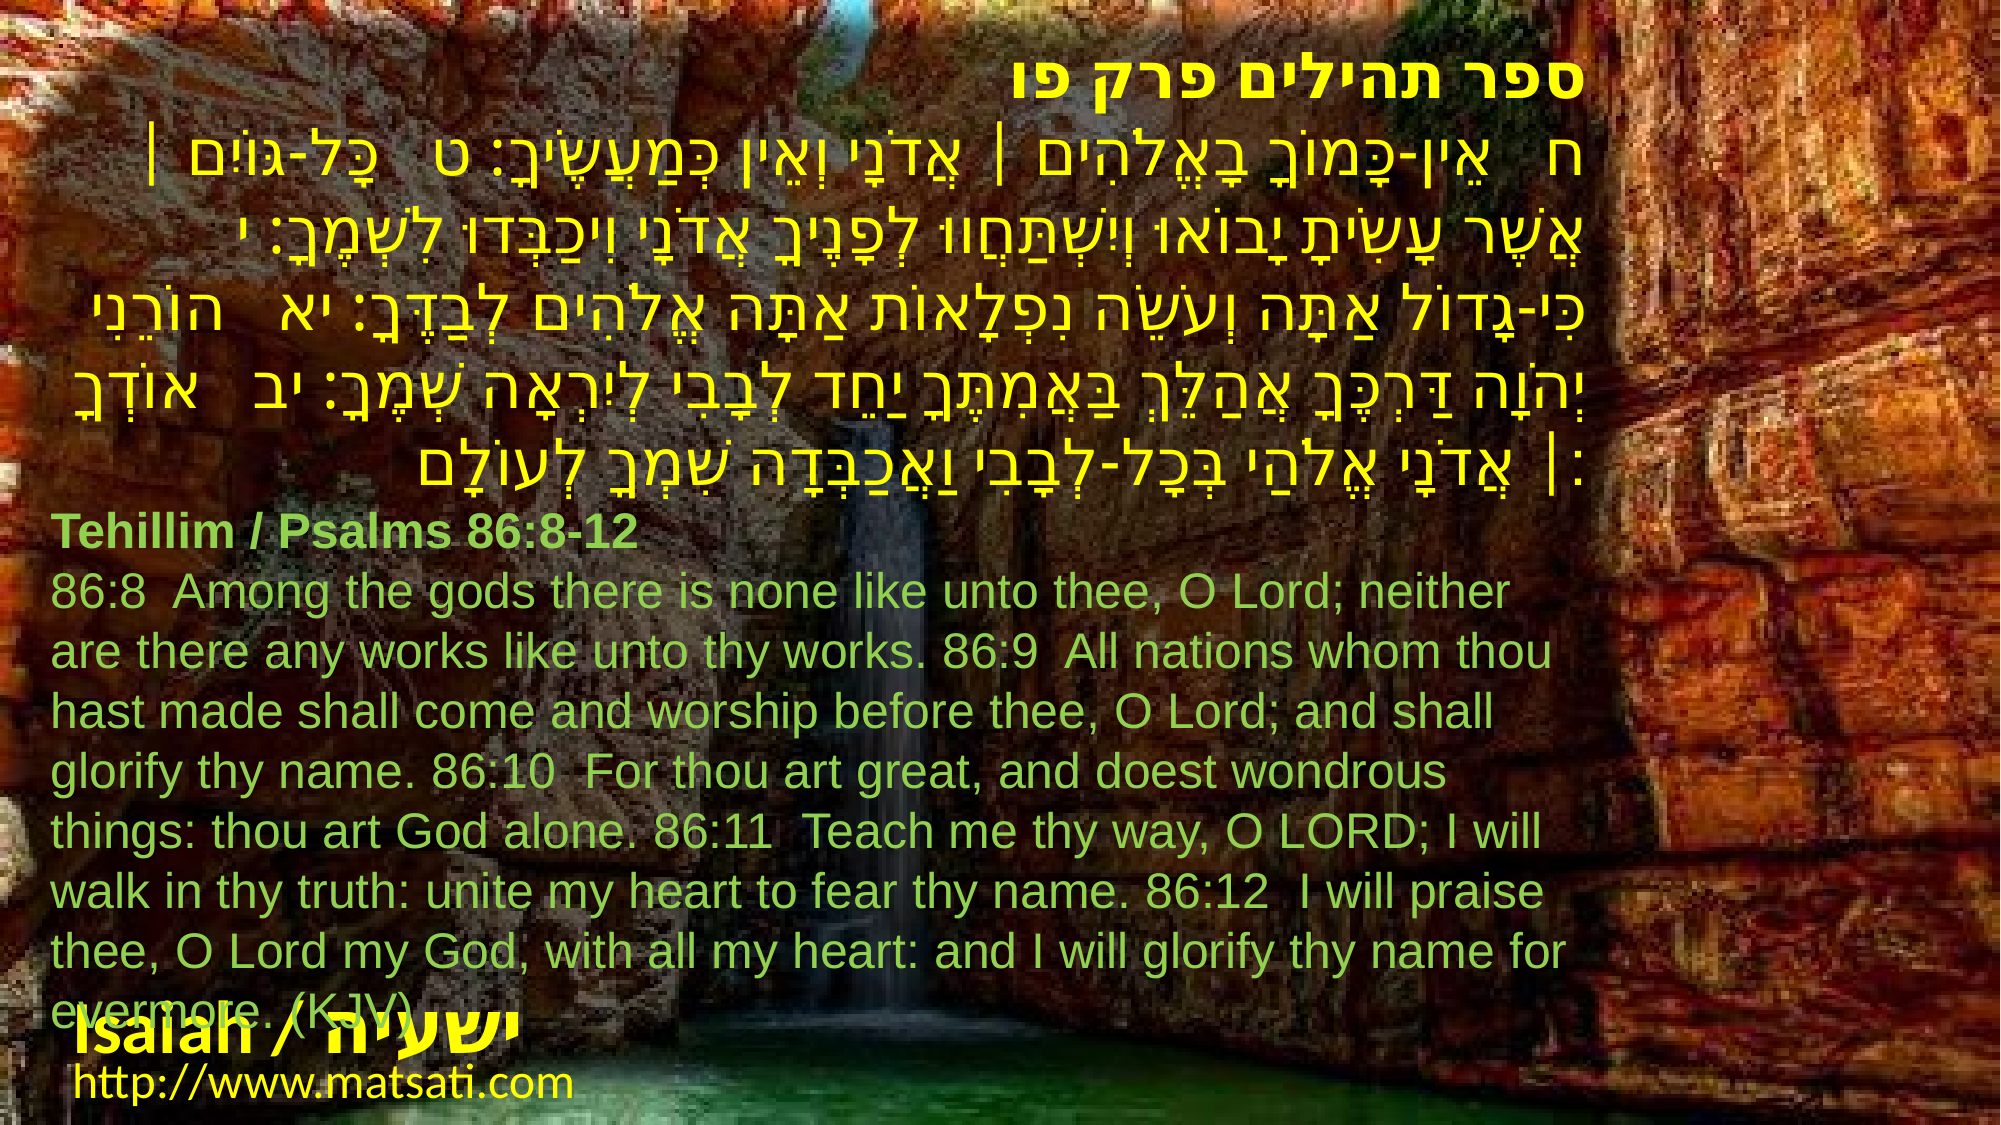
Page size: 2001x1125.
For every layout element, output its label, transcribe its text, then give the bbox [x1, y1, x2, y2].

text_box ספר תהילים פרק פו ח אֵין-כָּמוֹךָ בָאֱלֹהִים | אֲדֹנָי וְאֵין כְּמַעֲשֶֹיךָ: ט כָּל-גּוֹיִם | אֲשֶׁר עָשִֹיתָ יָבוֹאוּ וְיִשְׁתַּחֲווּ לְפָנֶיךָ אֲדֹנָי וִיכַבְּדוּ לִשְׁמֶךָ: י כִּי-גָדוֹל אַתָּה וְעֹשֵֹה נִפְלָאוֹת אַתָּה אֱלֹהִים לְבַדֶּךָ: יא הוֹרֵנִי יְהֹוָה דַּרְכֶּךָ אֲהַלֵּךְ בַּאֲמִתֶּךָ יַחֵד לְבָבִי לְיִרְאָה שְׁמֶךָ: יב אוֹדְךָ | אֲדֹנָי אֱלֹהַי בְּכָל-לְבָבִי וַאֲכַבְּדָה שִׁמְךָ לְעוֹלָם: Tehillim / Psalms 86:8-12 86:8 Among the gods there is none like unto thee, O Lord; neither are there any works like unto thy works. 86:9 All nations whom thou hast made shall come and worship before thee, O Lord; and shall glorify thy name. 86:10 For thou art great, and doest wondrous things: thou art God alone. 86:11 Teach me thy way, O LORD; I will walk in thy truth: unite my heart to fear thy name. 86:12 I will praise thee, O Lord my God, with all my heart: and I will glorify thy name for evermore. (KJV) [35, 26, 1603, 1046]
picture [0, 0, 2001, 1125]
text_box Isaiah / ישעיה [57, 971, 1716, 1076]
text_box http://www.matsati.com [57, 1076, 1275, 1116]
